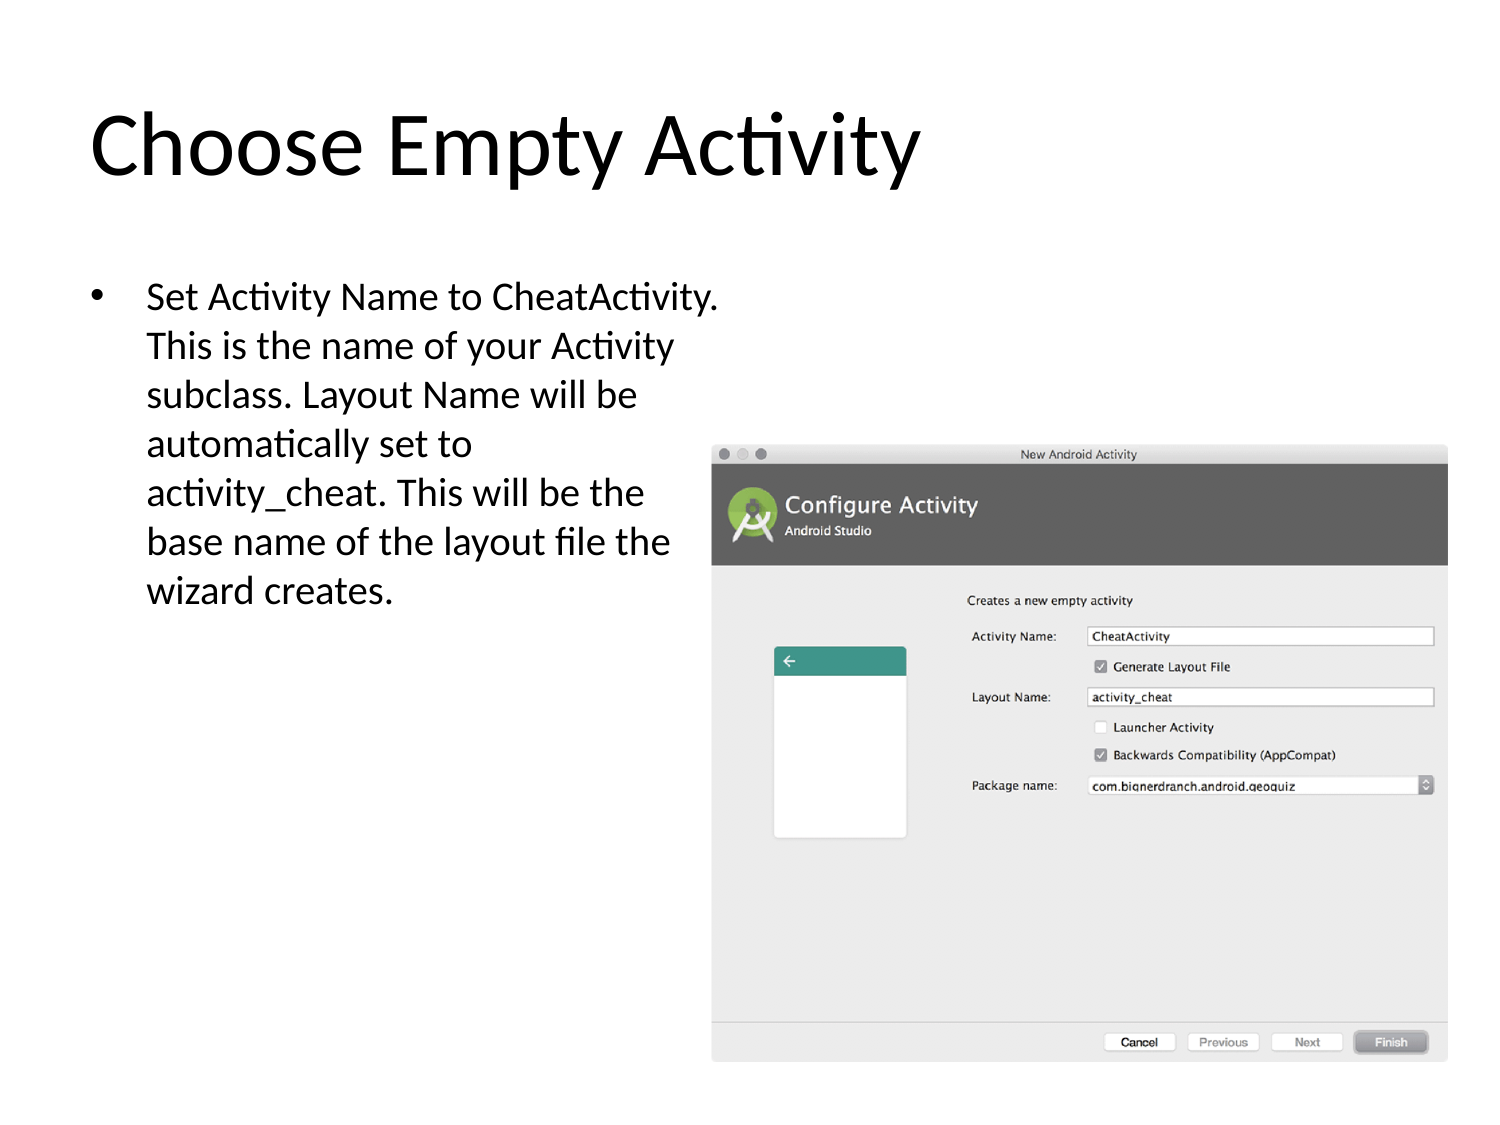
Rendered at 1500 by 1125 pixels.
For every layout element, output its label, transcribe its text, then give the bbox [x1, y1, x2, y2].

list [698, 432, 1473, 1088]
title Choose Empty Activity [75, 45, 1425, 233]
list Set Activity Name to CheatActivity. This is the name of your Activity subclass. Layout Name will be automatically set to activity_cheat. This will be the base name of the layout file the wizard creates. [75, 262, 738, 629]
